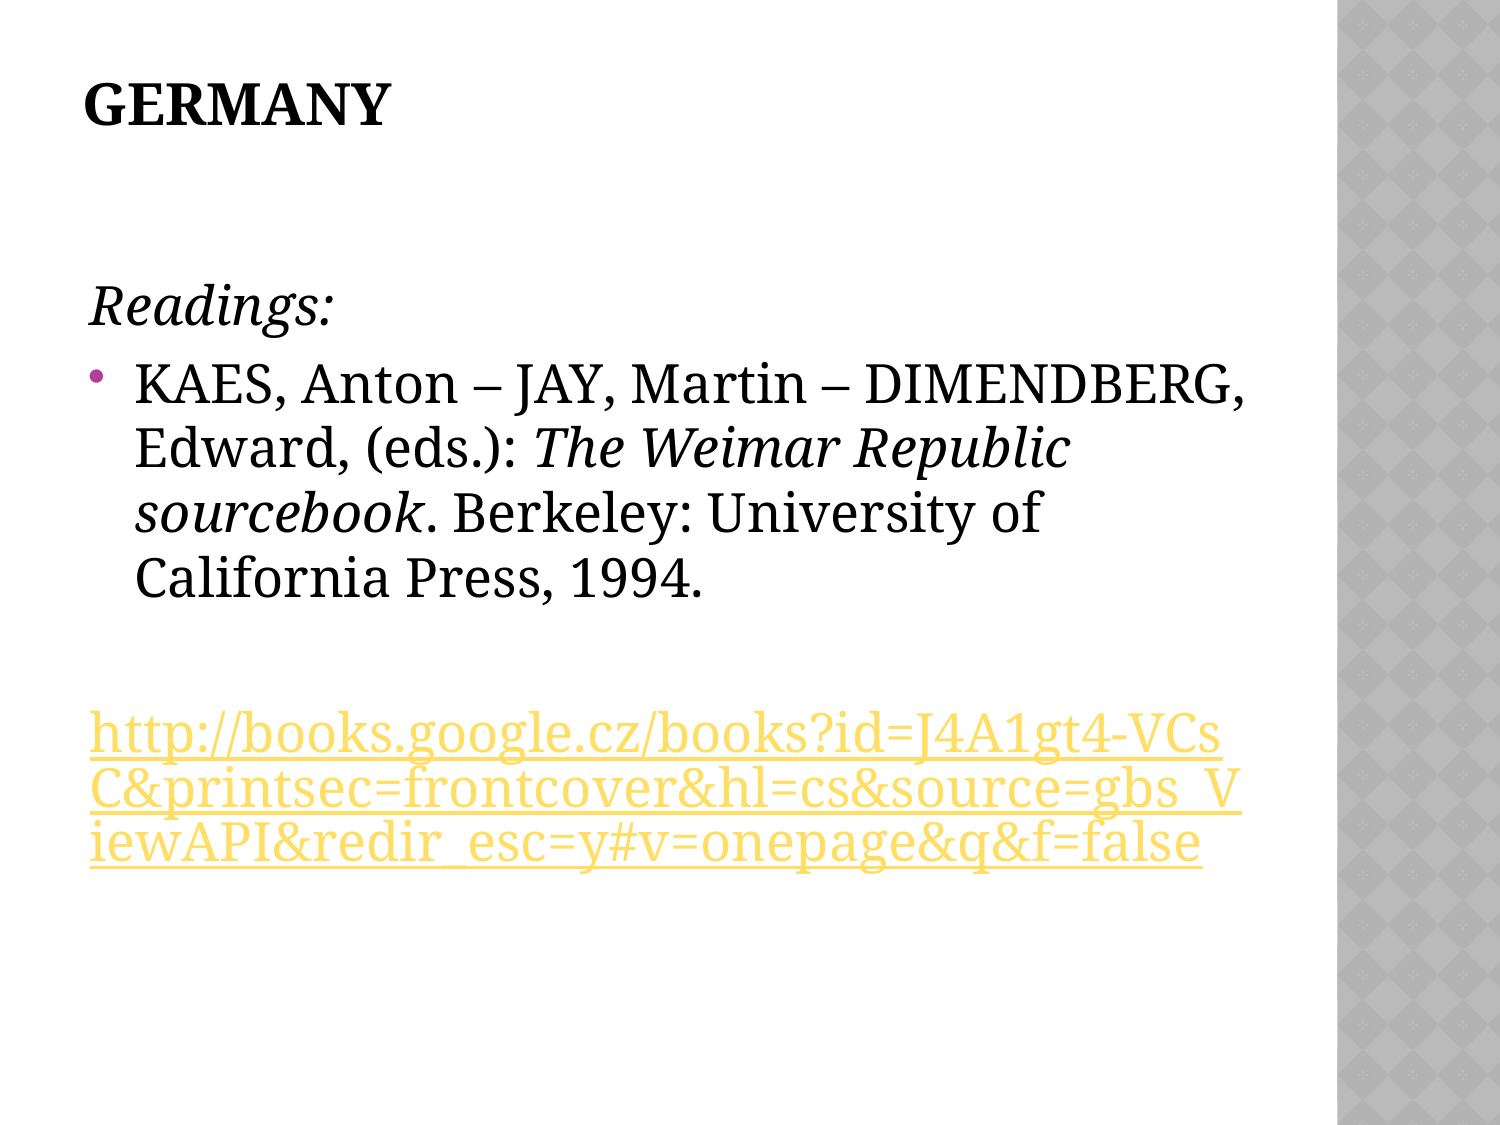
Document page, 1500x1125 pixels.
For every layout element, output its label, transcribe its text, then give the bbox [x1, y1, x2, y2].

title Germany [75, 52, 1263, 138]
list Readings: Kaes, Anton – Jay, Martin – Dimendberg, Edward, (eds.): The Weimar Republic sourcebook. Berkeley: University of California Press, 1994. http://books.google.cz/books?id=J4A1gt4-VCsC&printsec=frontcover&hl=cs&source=gbs_ViewAPI&redir_esc=y#v=onepage&q&f=false [75, 264, 1263, 1059]
